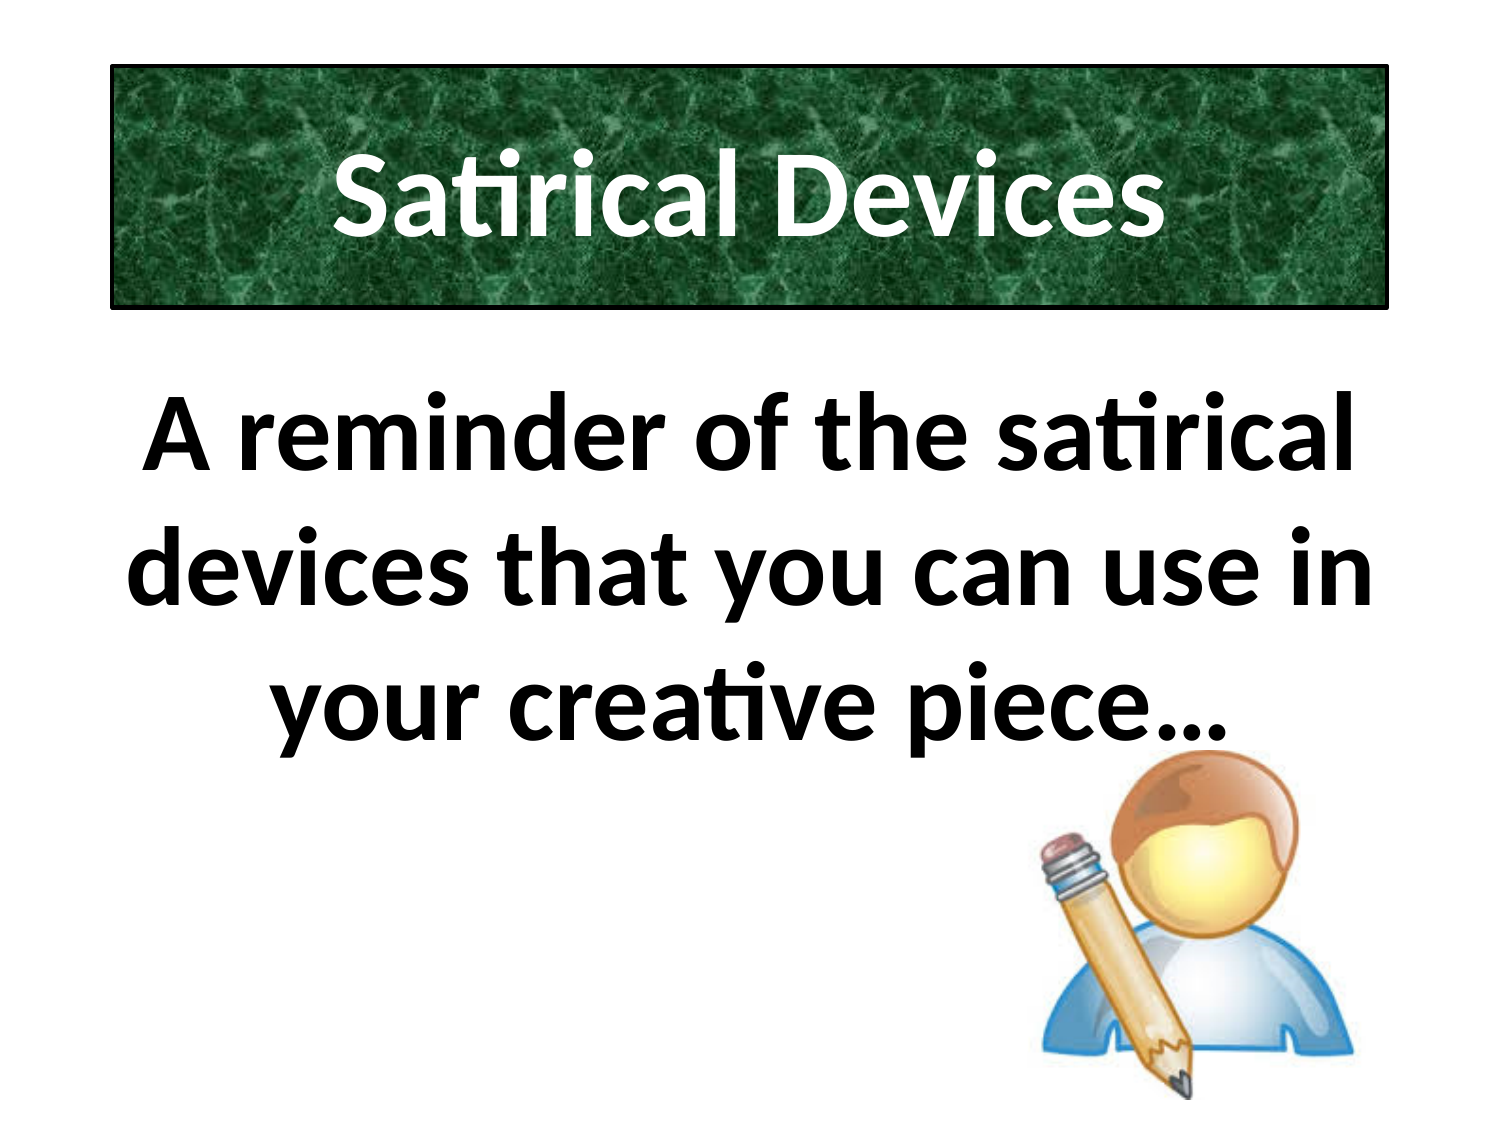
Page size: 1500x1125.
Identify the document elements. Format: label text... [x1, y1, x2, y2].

subtitle A reminder of the satirical devices that you can use in your creative piece… [88, 349, 1414, 1071]
title Satirical Devices [110, 64, 1389, 310]
picture [938, 750, 1452, 1100]
